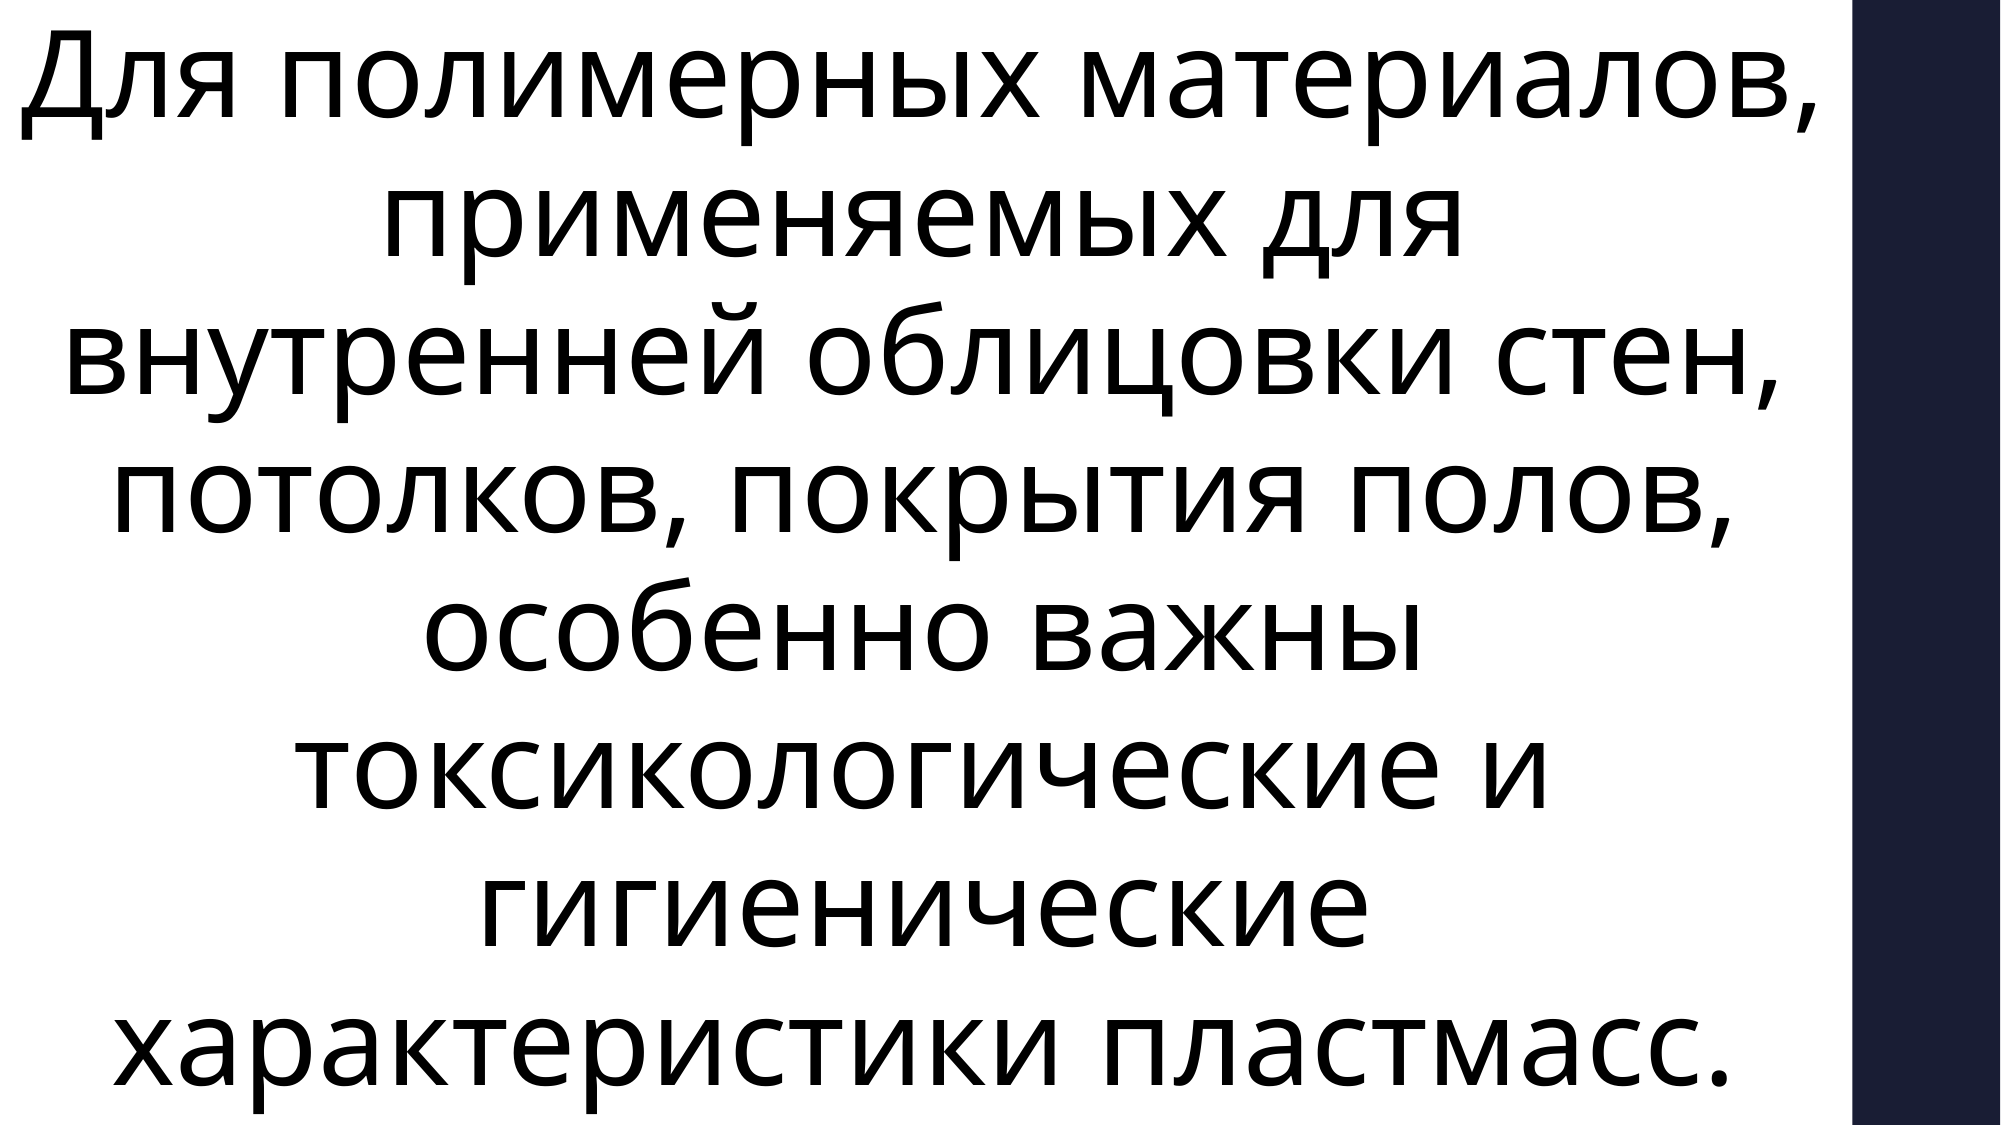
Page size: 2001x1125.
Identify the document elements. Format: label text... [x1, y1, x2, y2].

list Для полимерных материалов, применяемых для внутренней облицовки стен, потолков, покрытия полов, особенно важны токсикологические и гигиенические характеристики пластмасс. [0, 0, 1850, 1125]
